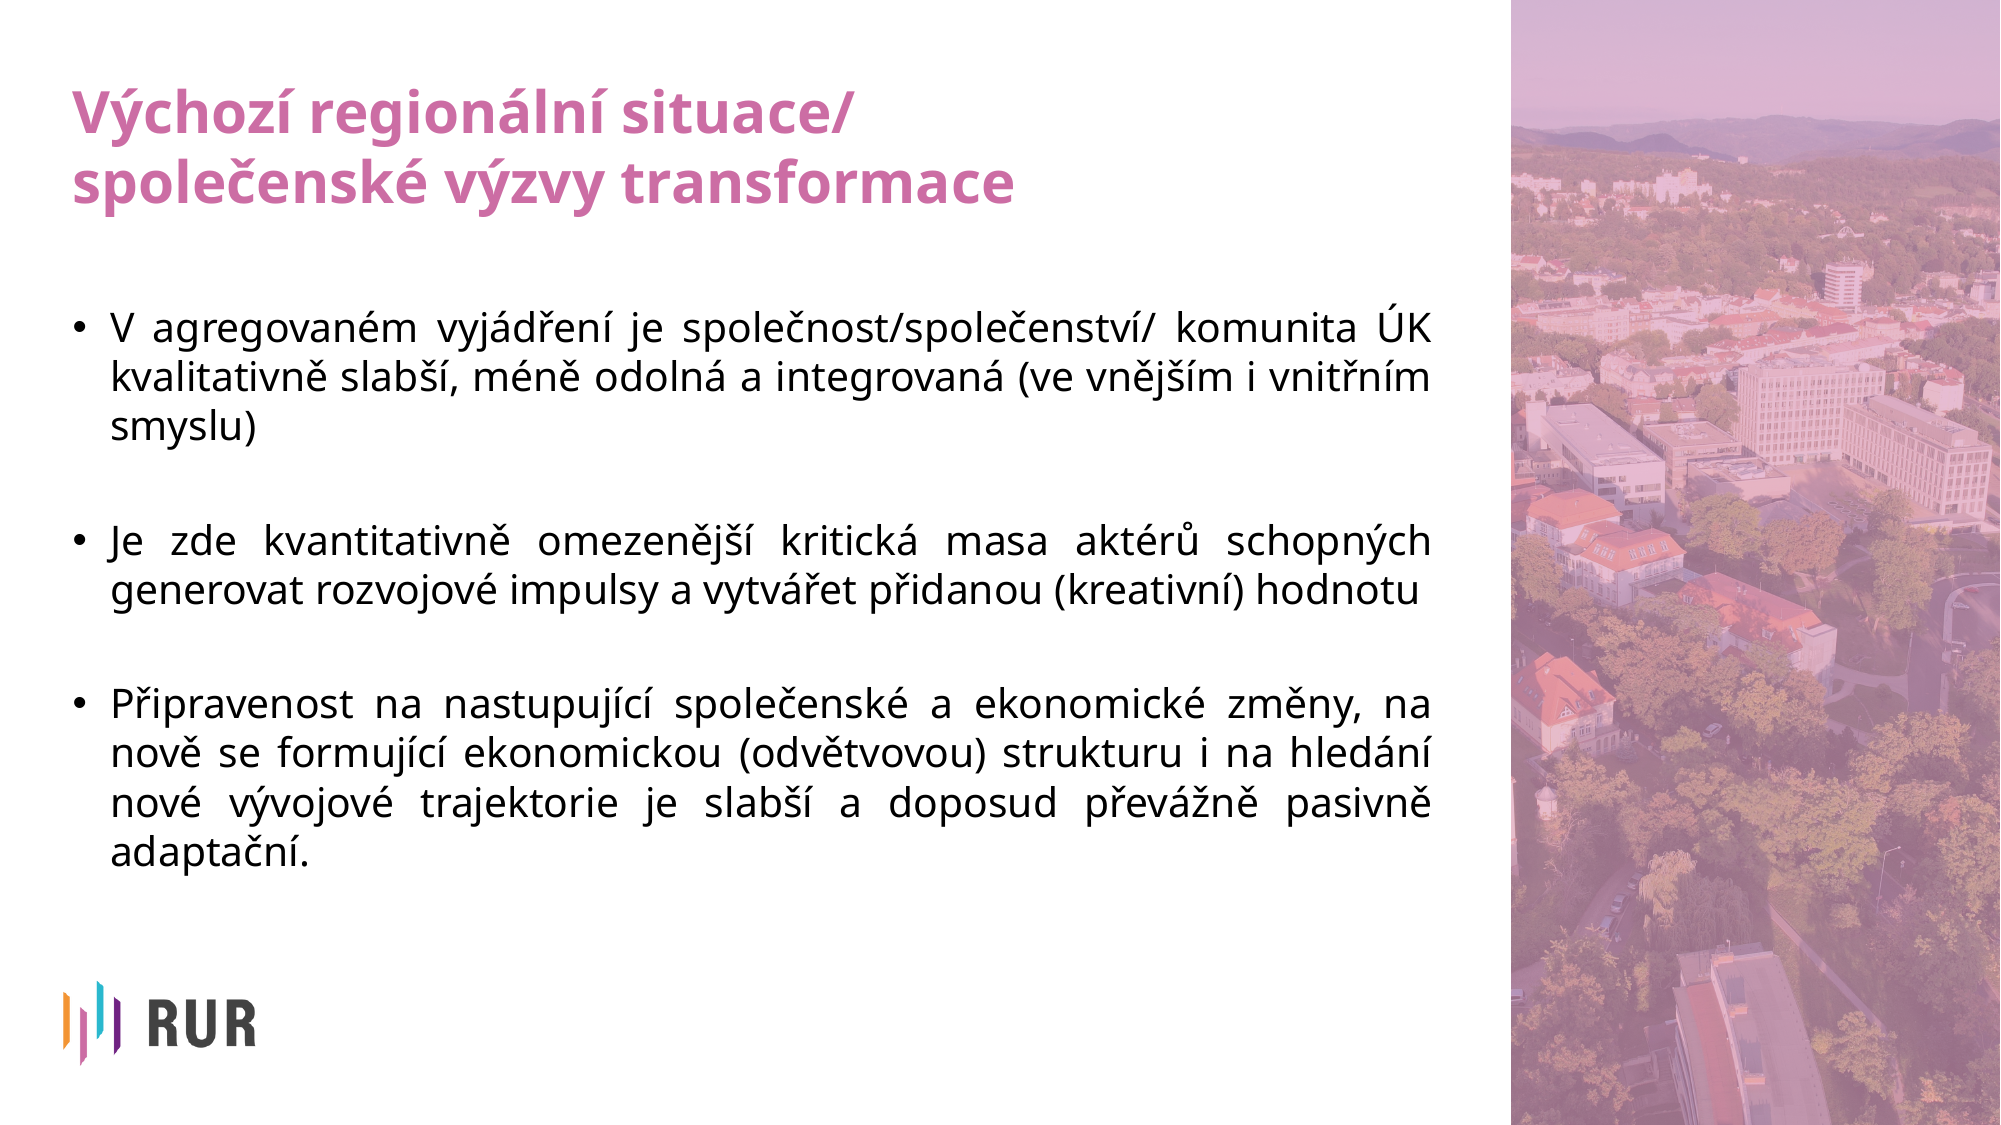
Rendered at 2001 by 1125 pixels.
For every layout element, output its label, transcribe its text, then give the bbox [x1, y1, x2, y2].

text_box [1511, 0, 2000, 1125]
text_box [58, 977, 260, 1069]
list V agregovaném vyjádření je společnost/společenství/ komunita ÚK kvalitativně slabší, méně odolná a integrovaná (ve vnějším i vnitřním smyslu) Je zde kvantitativně omezenější kritická masa aktérů schopných generovat rozvojové impulsy a vytvářet přidanou (kreativní) hodnotu Připravenost na nastupující společenské a ekonomické změny, na nově se formující ekonomickou (odvětvovou) strukturu i na hledání nové vývojové trajektorie je slabší a doposud převážně pasivně adaptační. [57, 294, 1450, 918]
title Výchozí regionální situace/ společenské výzvy transformace [57, 82, 1407, 208]
